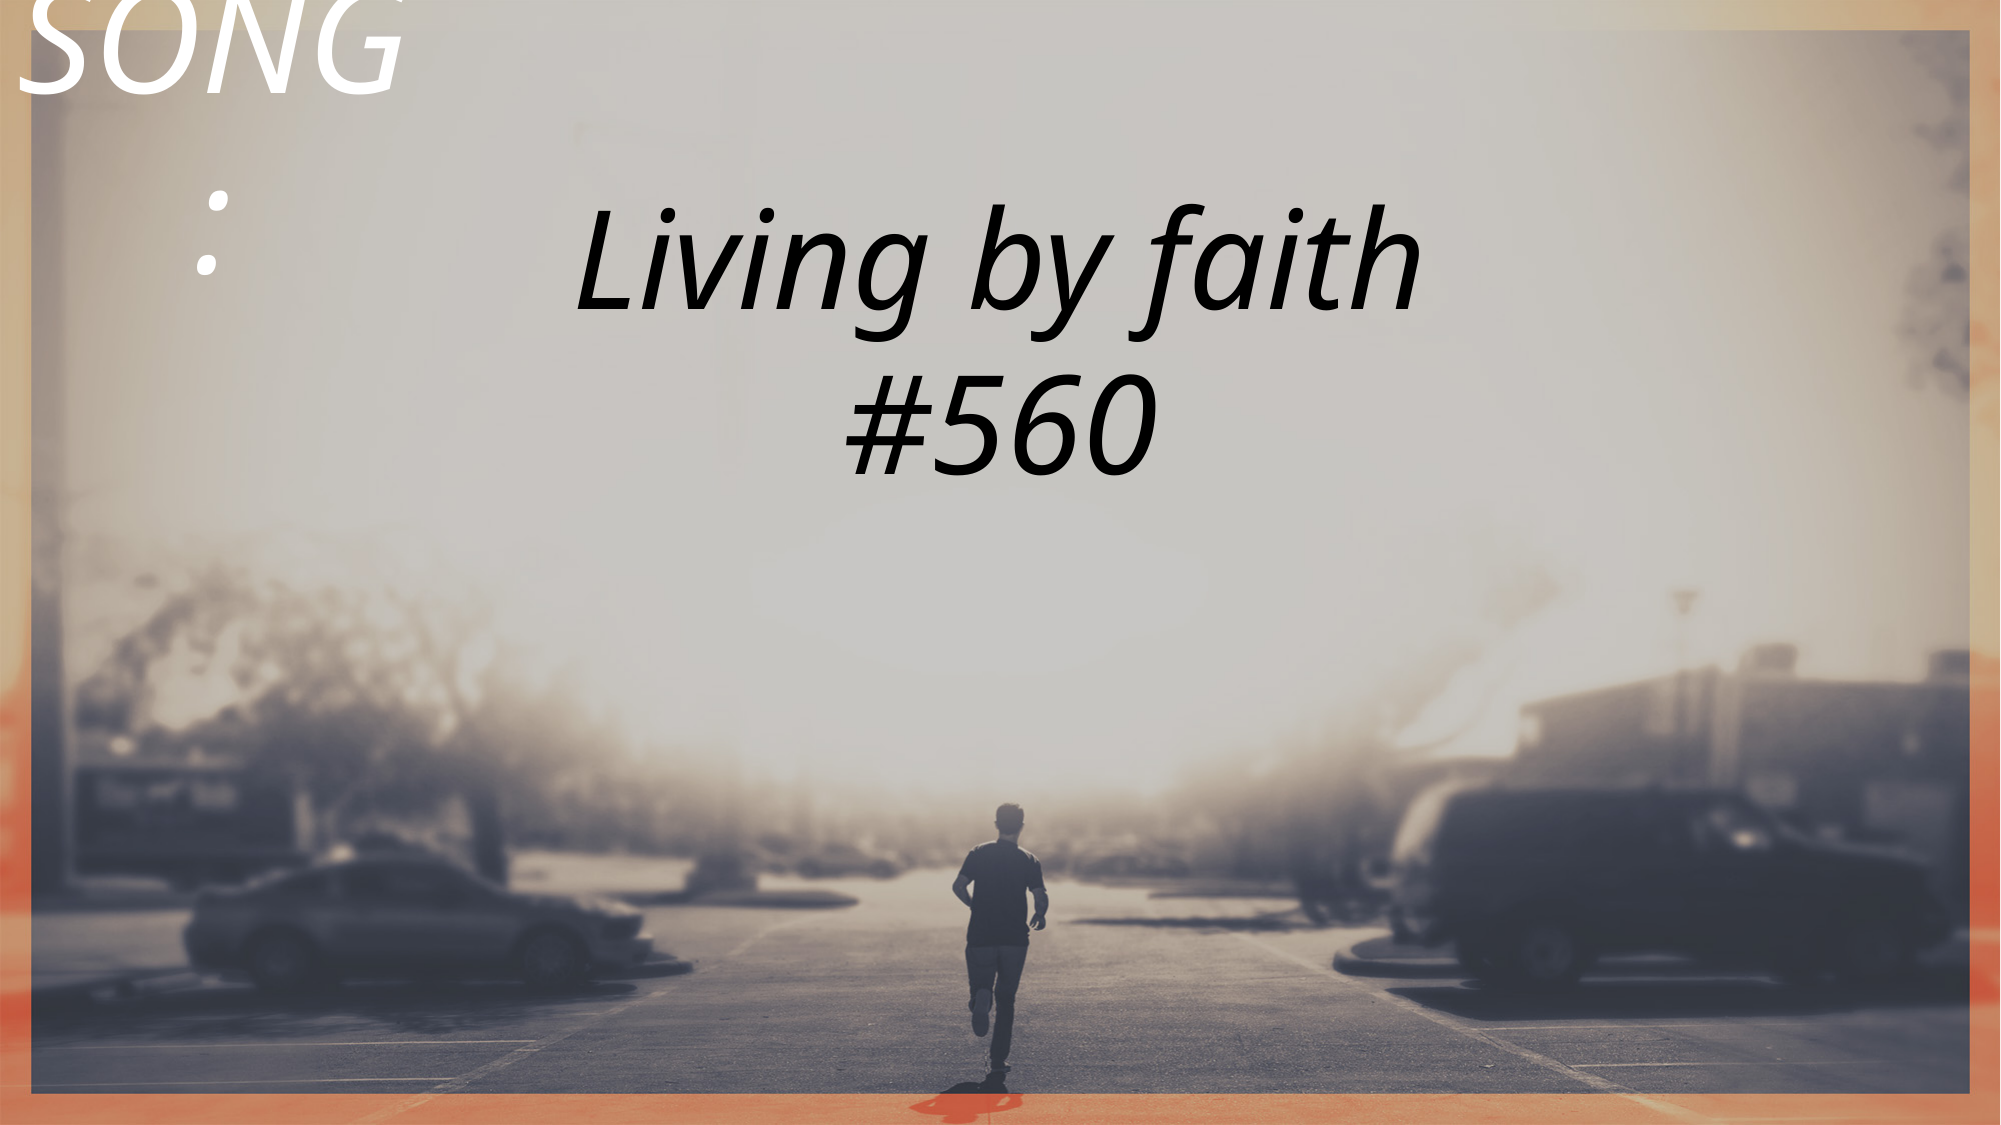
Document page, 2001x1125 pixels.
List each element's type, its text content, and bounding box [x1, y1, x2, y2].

picture [0, 0, 2001, 1125]
text_box SONG: [0, 0, 427, 248]
text_box Living by faith #560 [0, 111, 2000, 563]
